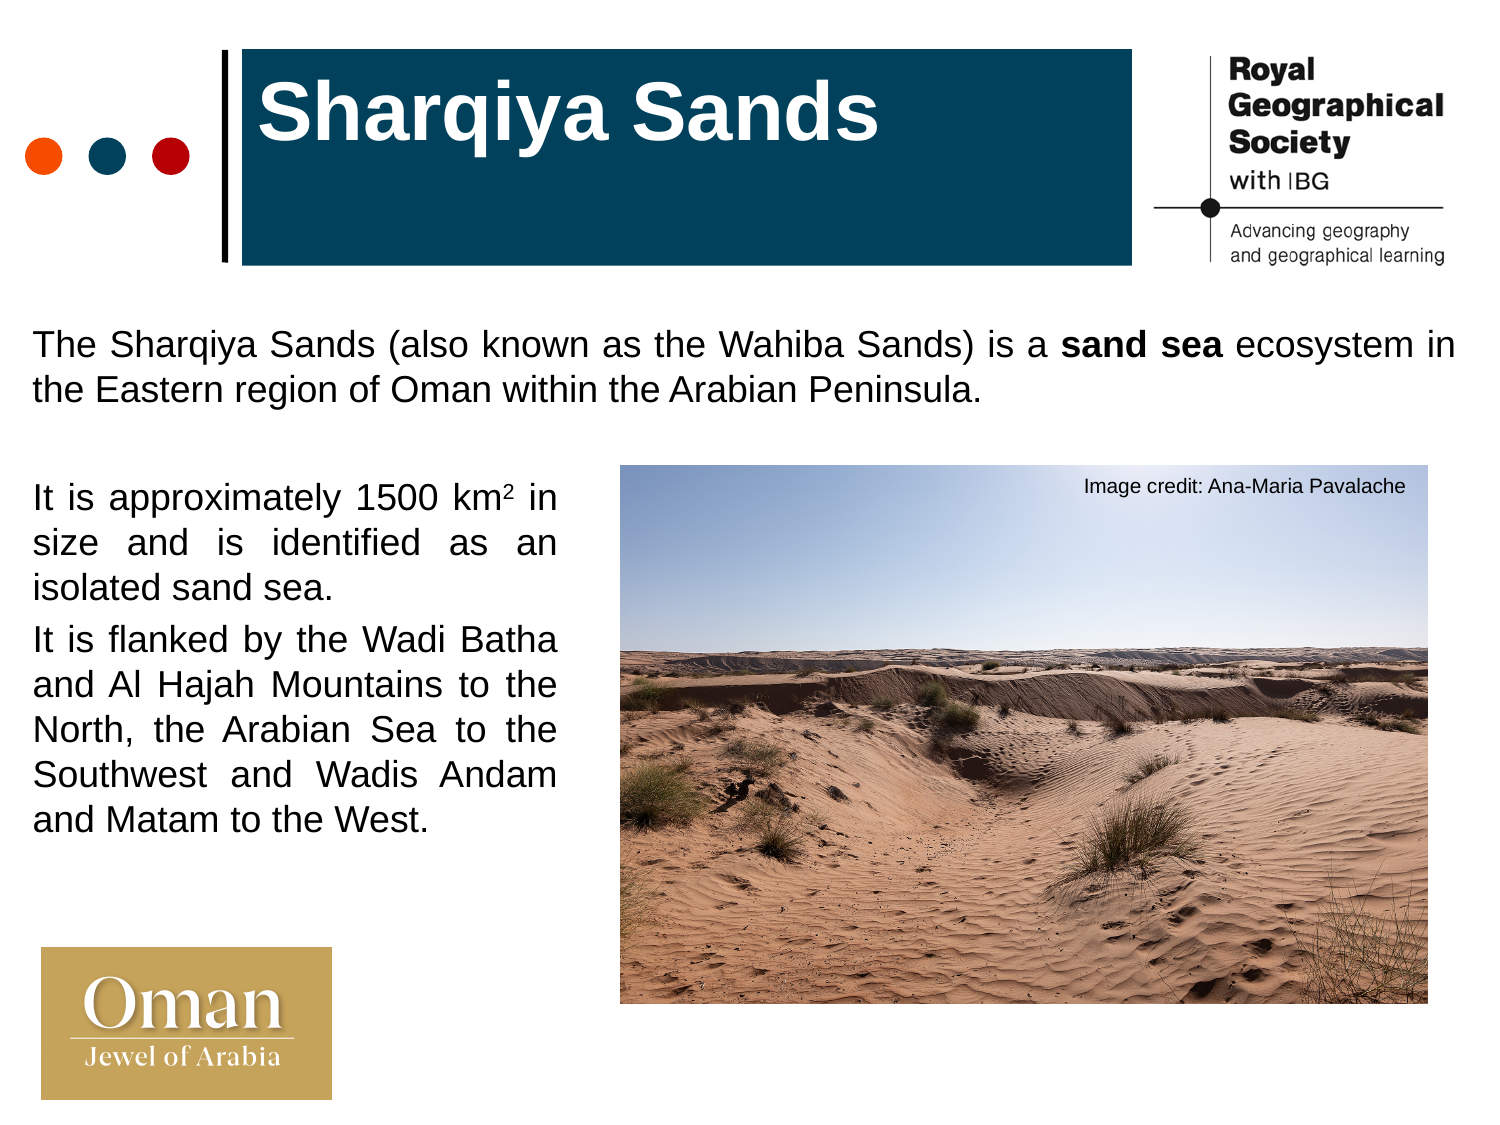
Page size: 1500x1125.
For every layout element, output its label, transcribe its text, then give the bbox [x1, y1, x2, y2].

text_box The Sharqiya Sands (also known as the Wahiba Sands) is a sand sea ecosystem in the Eastern region of Oman within the Arabian Peninsula. [17, 312, 1471, 418]
picture [41, 946, 332, 1100]
picture [1151, 51, 1451, 268]
text_box Sharqiya Sands [242, 49, 1132, 266]
list It is approximately 1500 km2 in size and is identified as an isolated sand sea. It is flanked by the Wadi Batha and Al Hajah Mountains to the North, the Arabian Sea to the Southwest and Wadis Andam and Matam to the West. [17, 465, 573, 808]
picture [619, 465, 1428, 1004]
